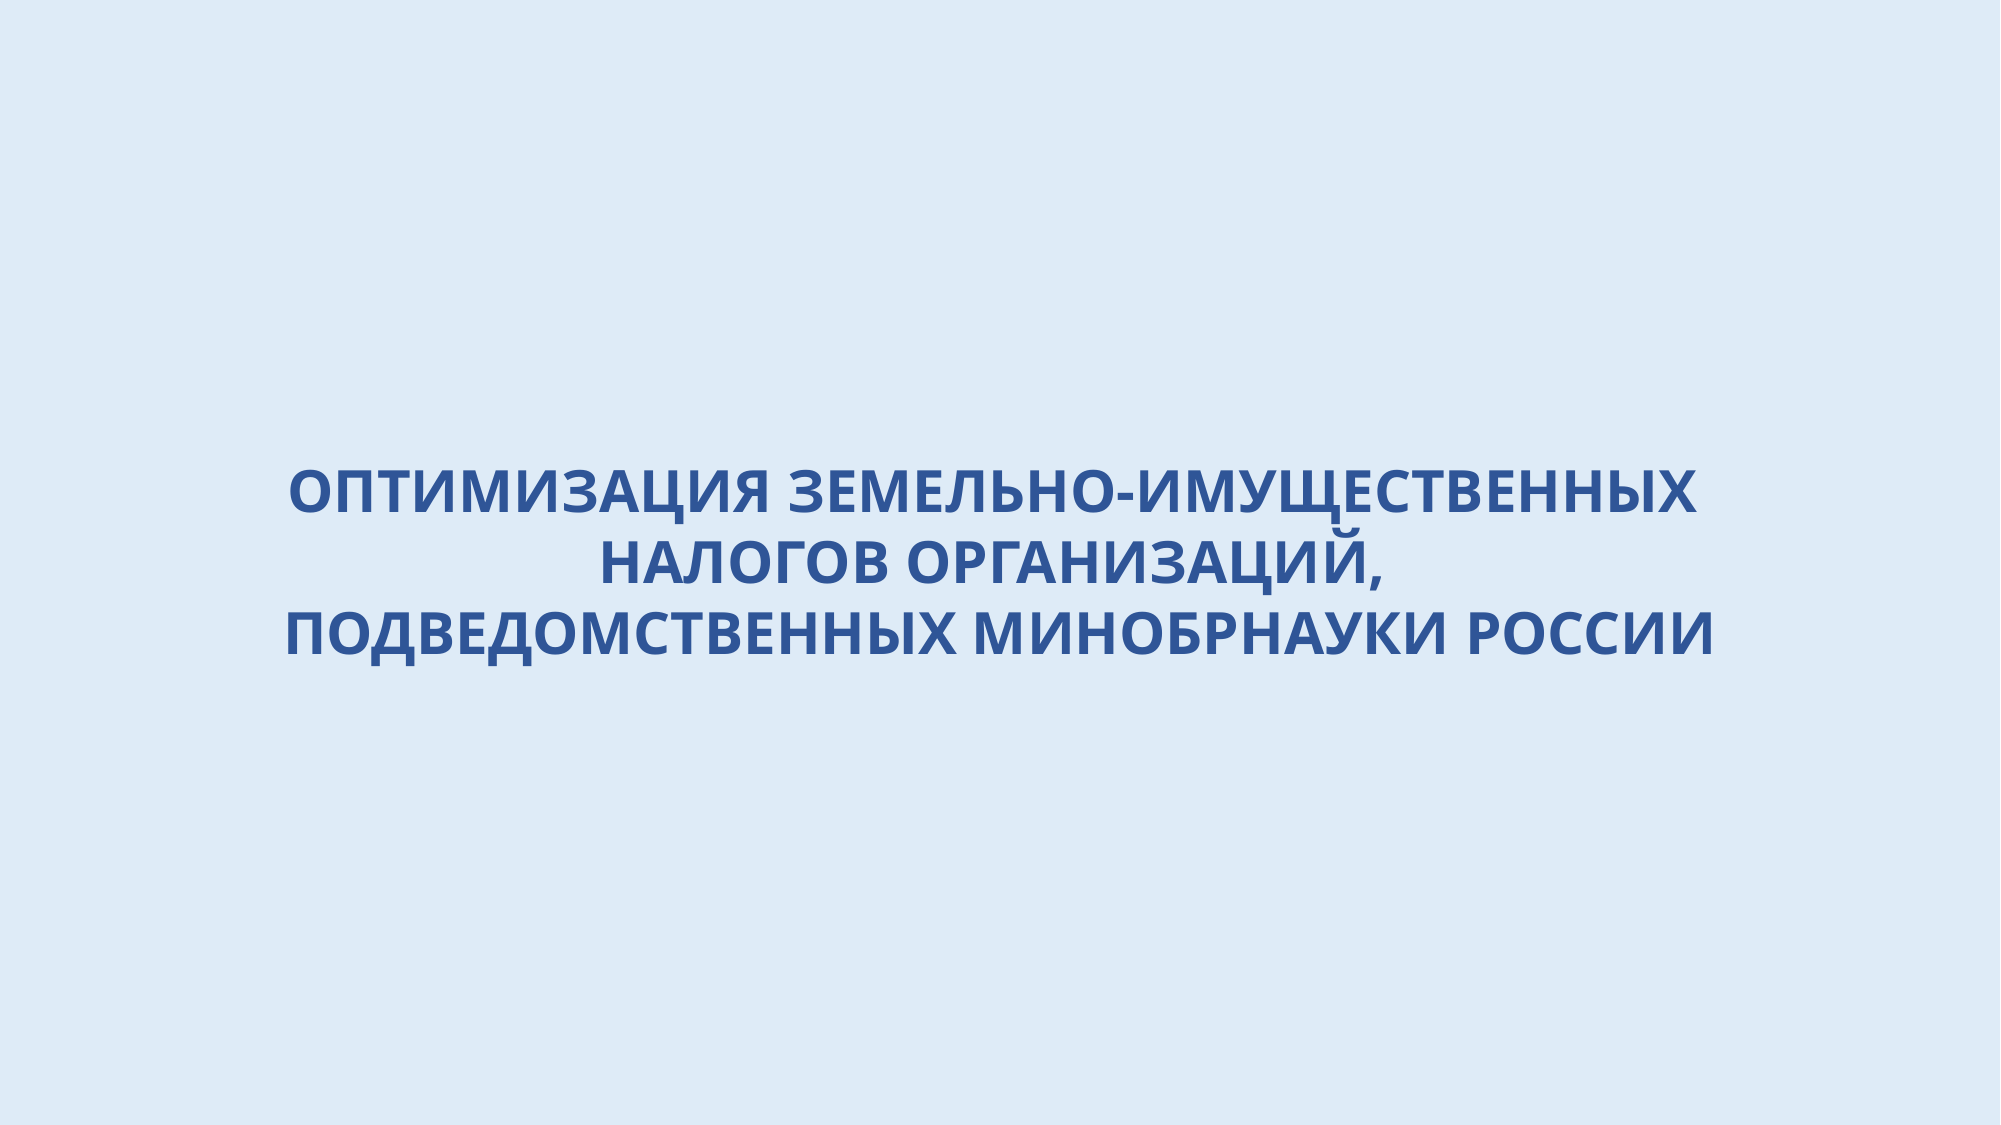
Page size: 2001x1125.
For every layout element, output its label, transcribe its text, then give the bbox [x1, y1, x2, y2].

text_box ОПТИМИЗАЦИЯ ЗЕМЕЛЬНО-ИМУЩЕСТВЕННЫХ НАЛОГОВ ОРГАНИЗАЦИЙ, ПОДВЕДОМСТВЕННЫХ МИНОБРНАУКИ РОССИИ [0, 0, 2000, 1125]
